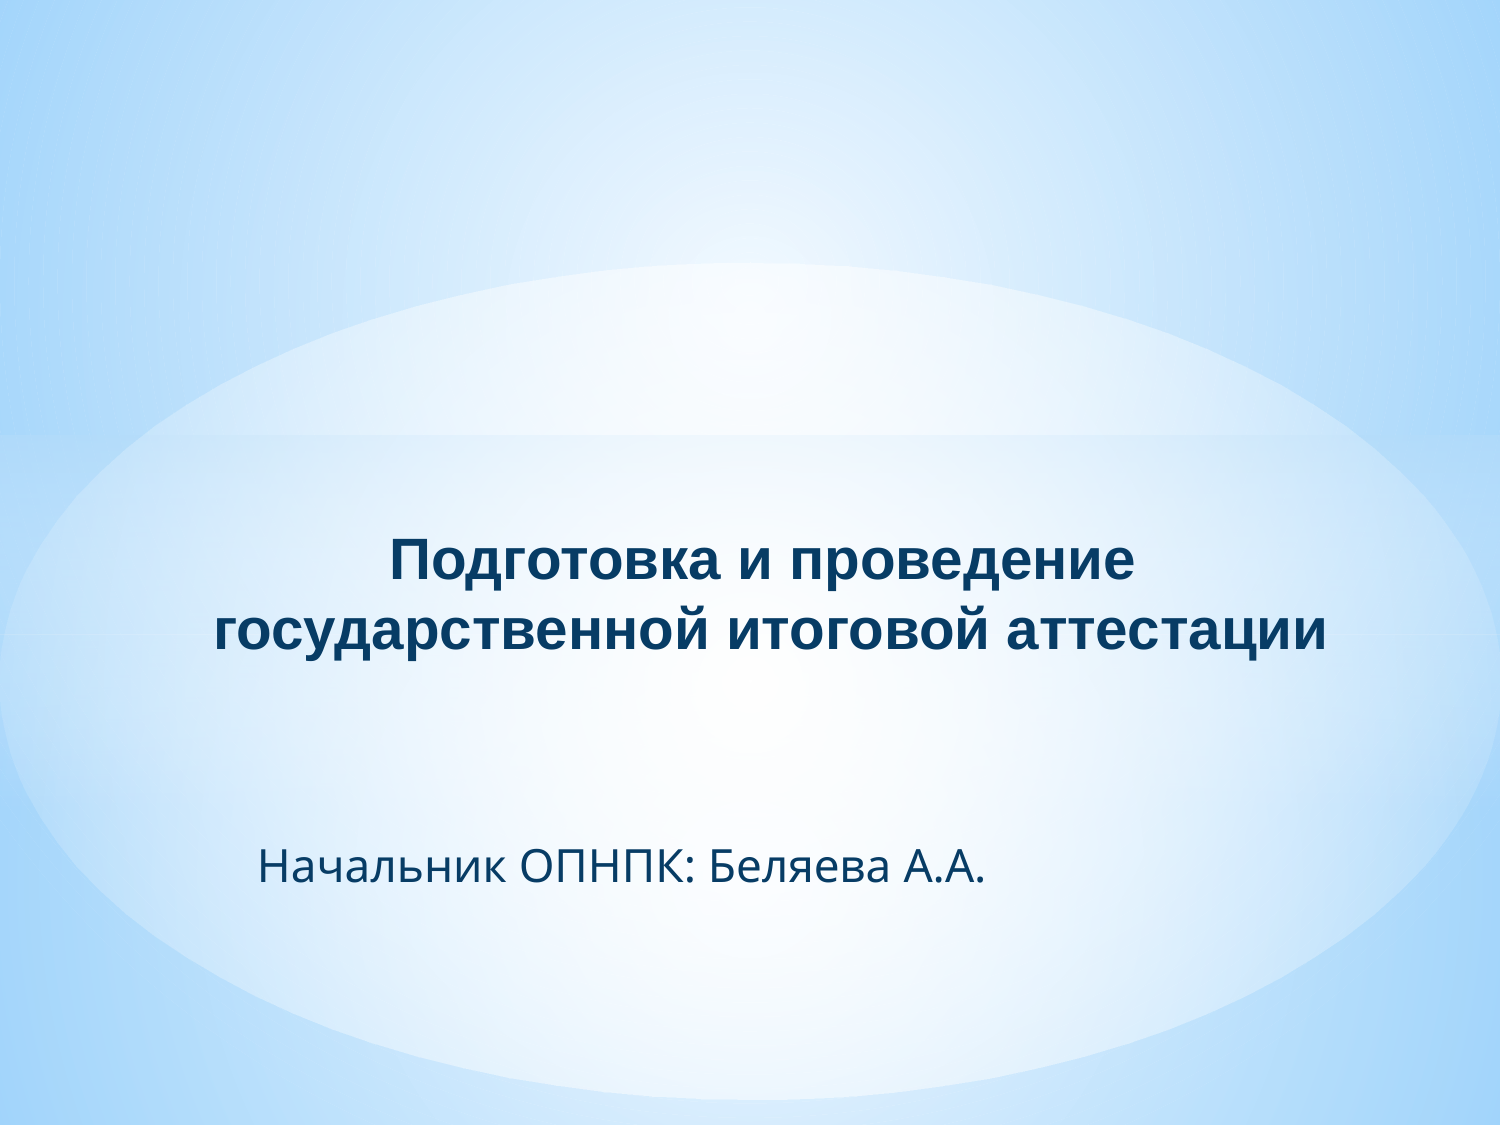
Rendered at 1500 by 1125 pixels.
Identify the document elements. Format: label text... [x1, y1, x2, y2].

subtitle Начальник ОПНПК: Беляева А.А. [241, 828, 1167, 974]
title Подготовка и проведение государственной итоговой аттестации [41, 513, 1471, 740]
